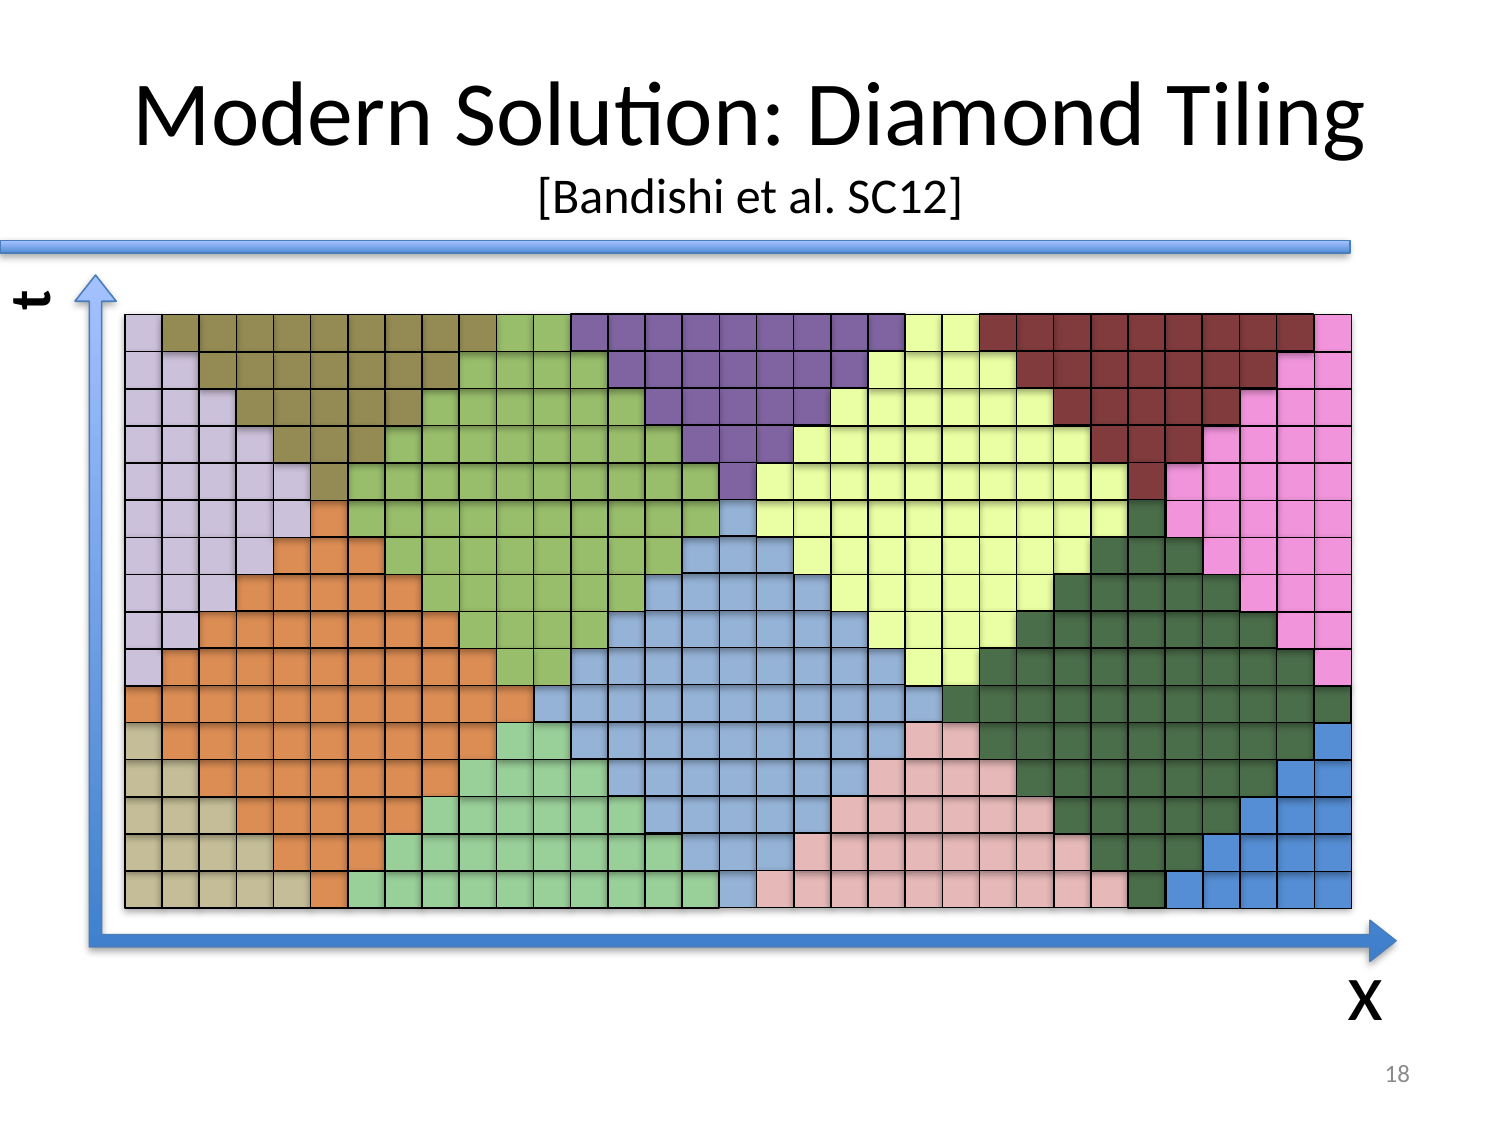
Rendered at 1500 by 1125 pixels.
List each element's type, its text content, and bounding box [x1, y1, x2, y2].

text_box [979, 313, 1314, 500]
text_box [31, 407, 404, 594]
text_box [533, 508, 937, 908]
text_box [1072, 407, 1445, 594]
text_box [1165, 722, 1352, 909]
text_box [347, 722, 528, 909]
text_box [1369, 919, 1383, 929]
text_box t [0, 275, 70, 326]
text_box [161, 314, 497, 501]
title Modern Solution: Diamond Tiling [Bandishi et al. SC12] [75, 45, 1425, 233]
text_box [570, 313, 755, 500]
text_box [74, 274, 117, 405]
slide_number 17 [1074, 1042, 1425, 1103]
text_box x [1332, 929, 1399, 1045]
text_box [124, 601, 528, 909]
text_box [756, 314, 977, 687]
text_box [942, 499, 1352, 909]
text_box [347, 313, 720, 686]
text_box [88, 601, 1332, 948]
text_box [756, 721, 937, 908]
